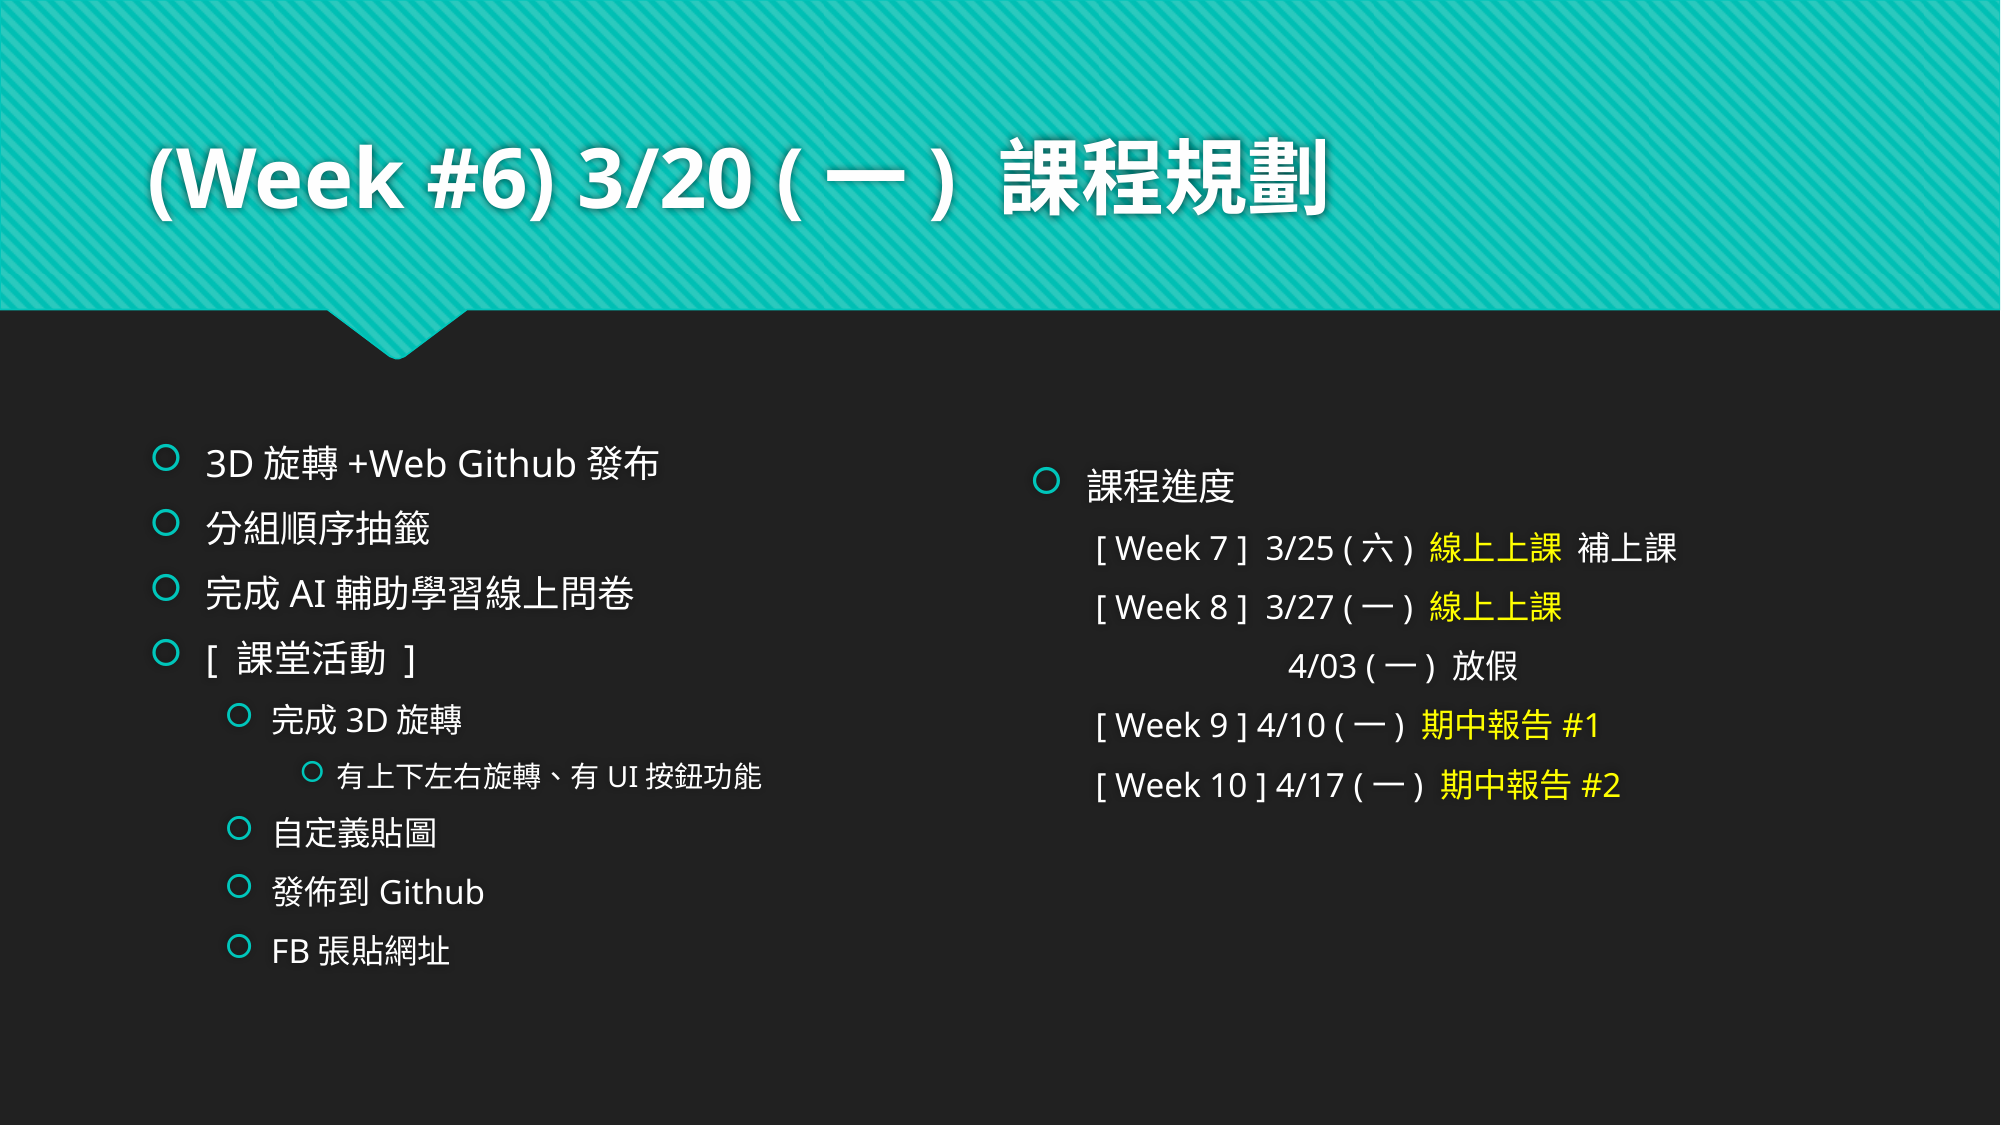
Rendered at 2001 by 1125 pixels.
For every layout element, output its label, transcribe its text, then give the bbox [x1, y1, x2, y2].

list 課程進度 [ Week 7 ] 3/25 (六) 線上上課 補上課 [ Week 8 ] 3/27 (一) 線上上課 4/03 (一) 放假 [ Week 9 ] 4/10 (一) 期中報告#1 [ Week 10 ] 4/17 (一) 期中報告#2 [1014, 364, 1868, 962]
list 3D旋轉+Web Github發布 分組順序抽籤 完成AI輔助學習線上問卷 [ 課堂活動 ] 完成3D旋轉 有上下左右旋轉、有UI按鈕功能 自定義貼圖 發佈到Github FB張貼網址 [134, 364, 985, 1046]
title (Week #6) 3/20 (一) 課程規劃 [132, 73, 1868, 233]
